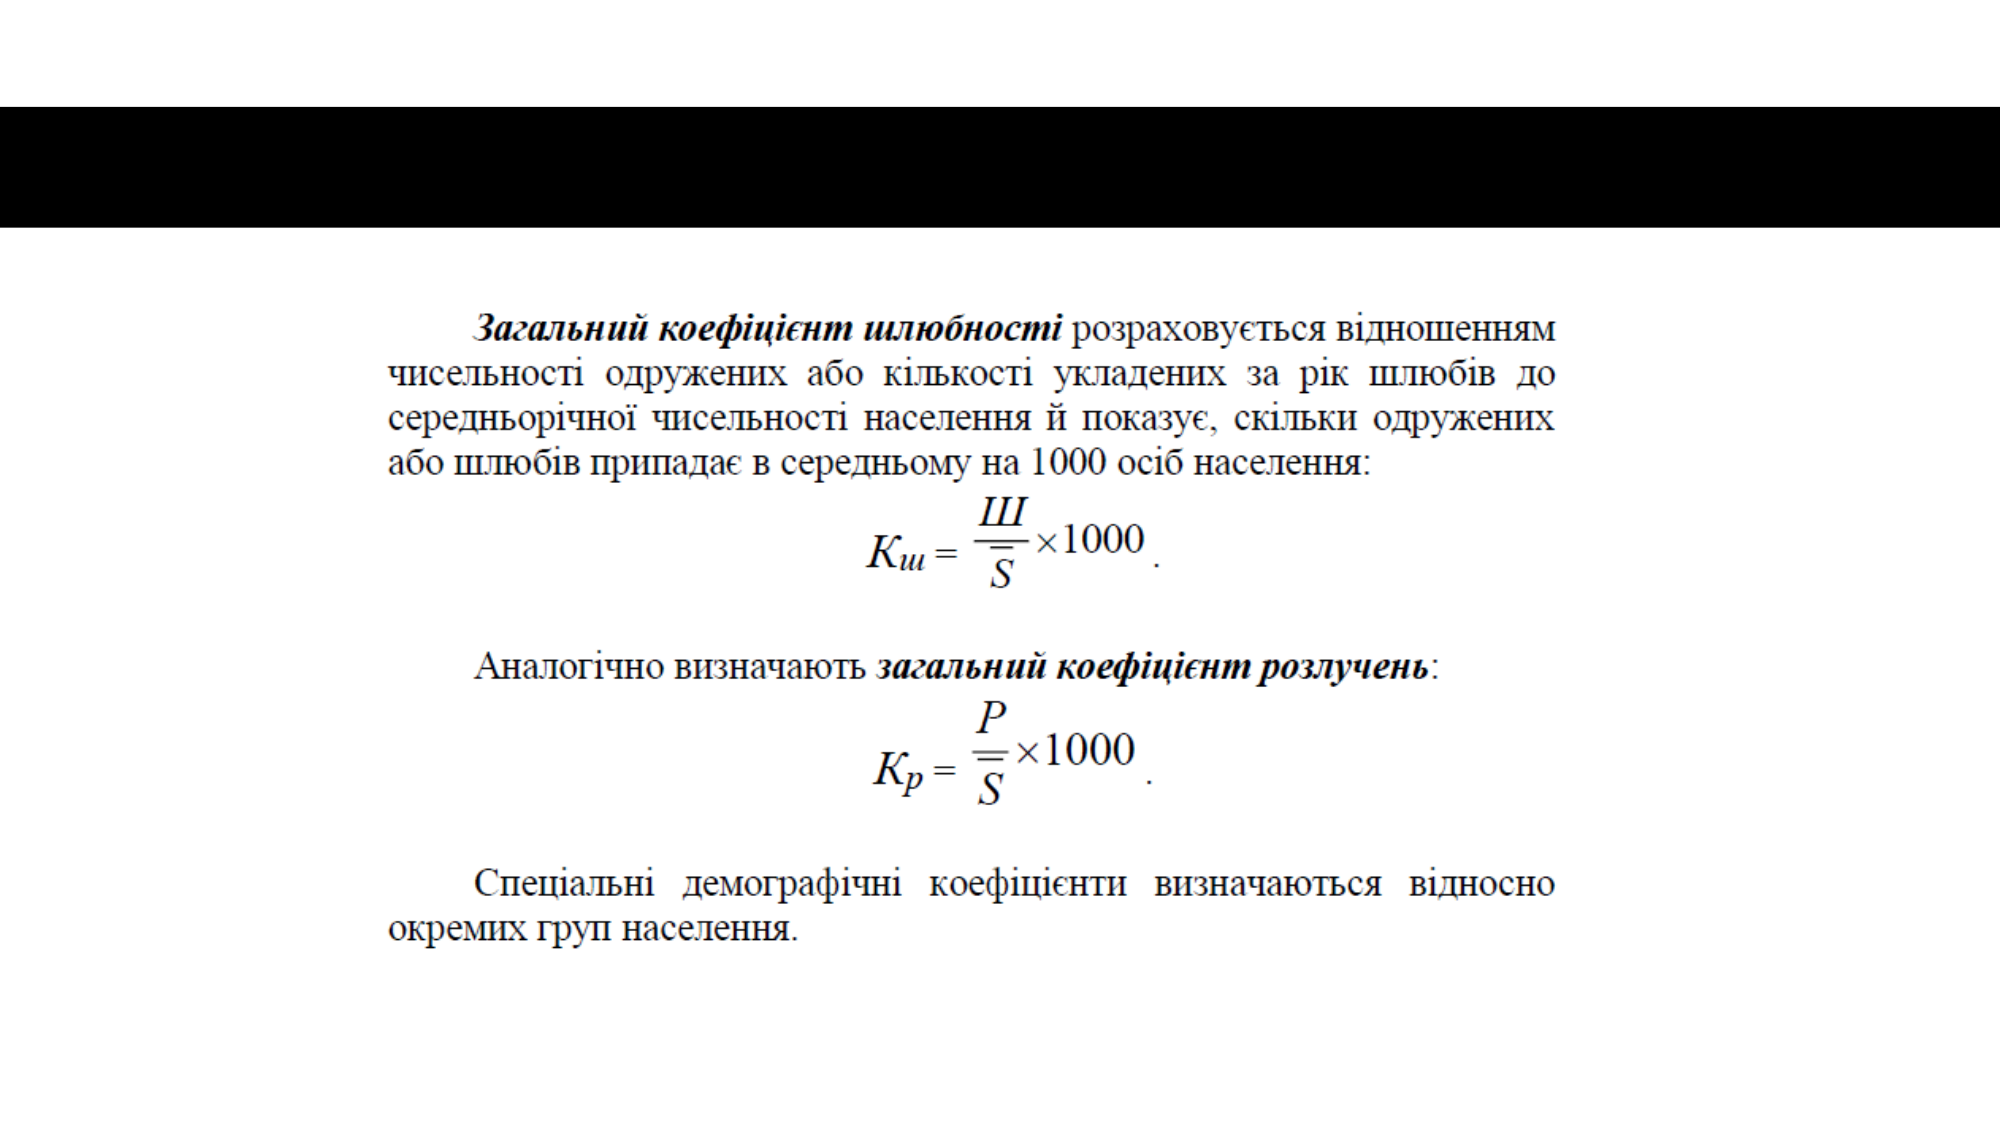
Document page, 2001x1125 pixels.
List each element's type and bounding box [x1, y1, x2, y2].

list [344, 274, 1656, 996]
text_box [0, 106, 2000, 229]
